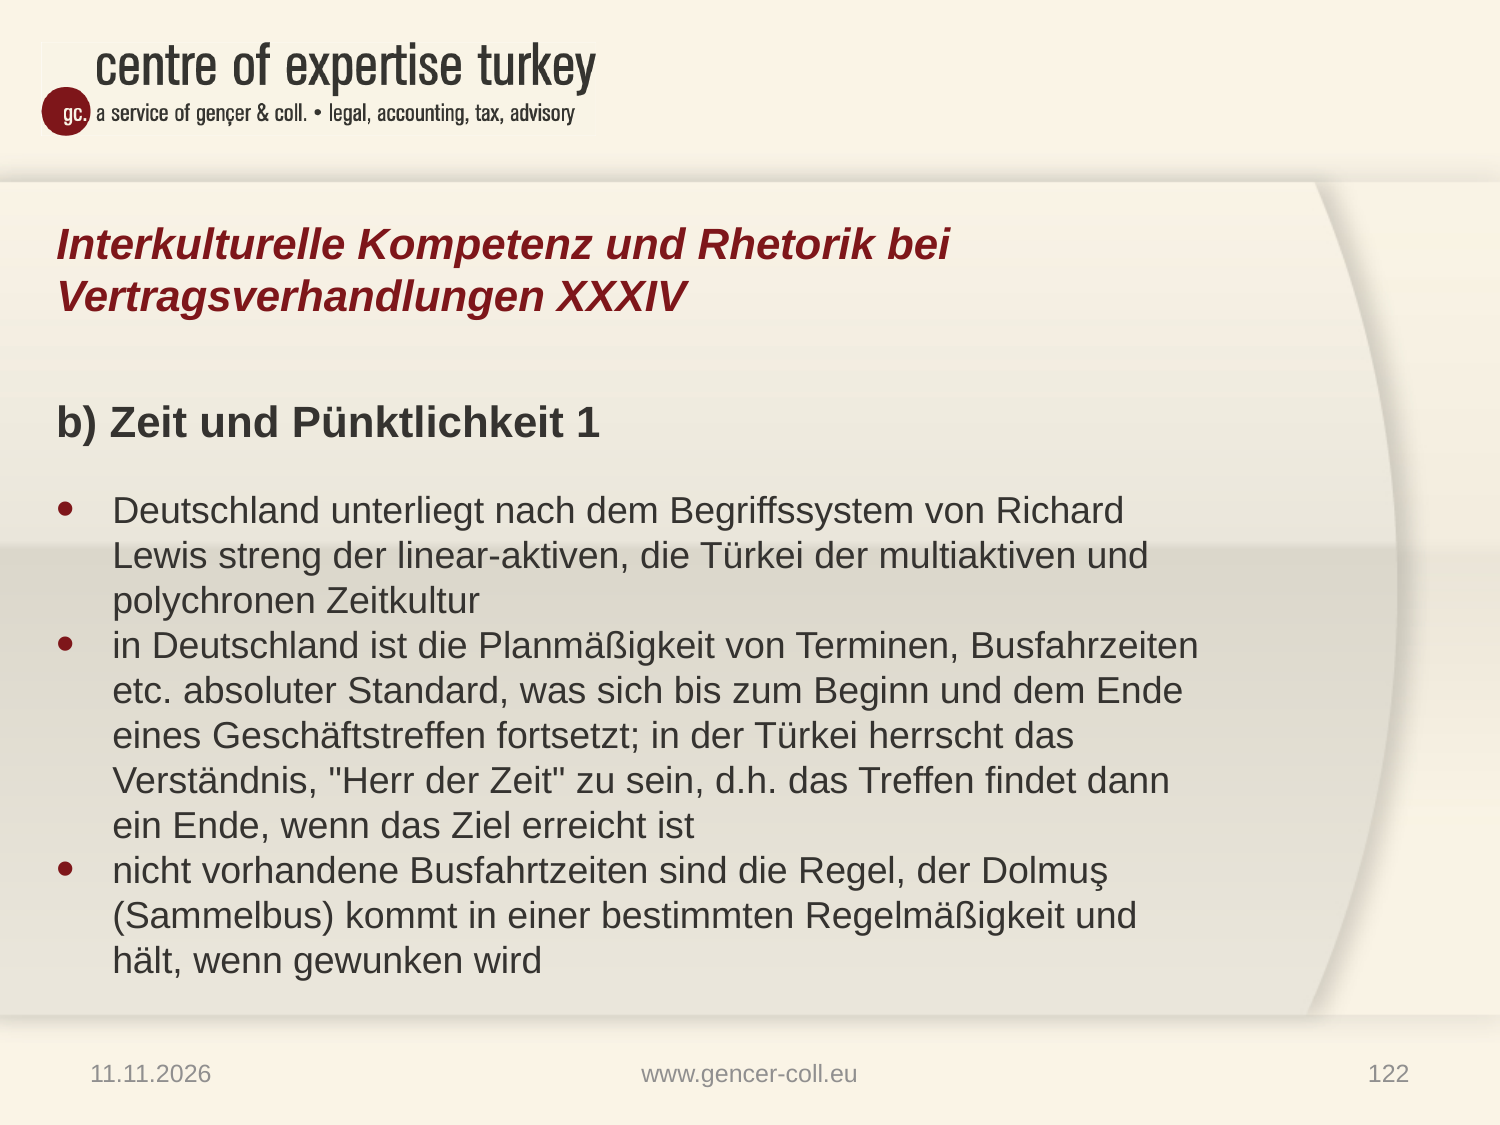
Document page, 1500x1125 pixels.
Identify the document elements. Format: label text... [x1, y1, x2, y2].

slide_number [75, 1042, 425, 1103]
picture [0, 0, 1500, 1125]
title Interkulturelle Kompetenz und Rhetorik bei Vertragsverhandlungen XXXIV [41, 208, 1223, 279]
slide_number 122 [1074, 1042, 1425, 1103]
footer www.gencer-coll.eu [512, 1042, 988, 1103]
list b) Zeit und Pünktlichkeit 1 Deutschland unterliegt nach dem Begriffssystem von Richard Lewis streng der linear-aktiven, die Türkei der multiaktiven und polychronen Zeitkultur in Deutschland ist die Planmäßigkeit von Terminen, Busfahrzeiten etc. absoluter Standard, was sich bis zum Beginn und dem Ende eines Geschäftstreffen fortsetzt; in der Türkei herrscht das Verständnis, "Herr der Zeit" zu sein, d.h. das Treffen findet dann ein Ende, wenn das Ziel erreicht ist nicht vorhandene Busfahrtzeiten sind die Regel, der Dolmuş (Sammelbus) kommt in einer bestimmten Regelmäßigkeit und hält, wenn gewunken wird [41, 326, 1223, 988]
